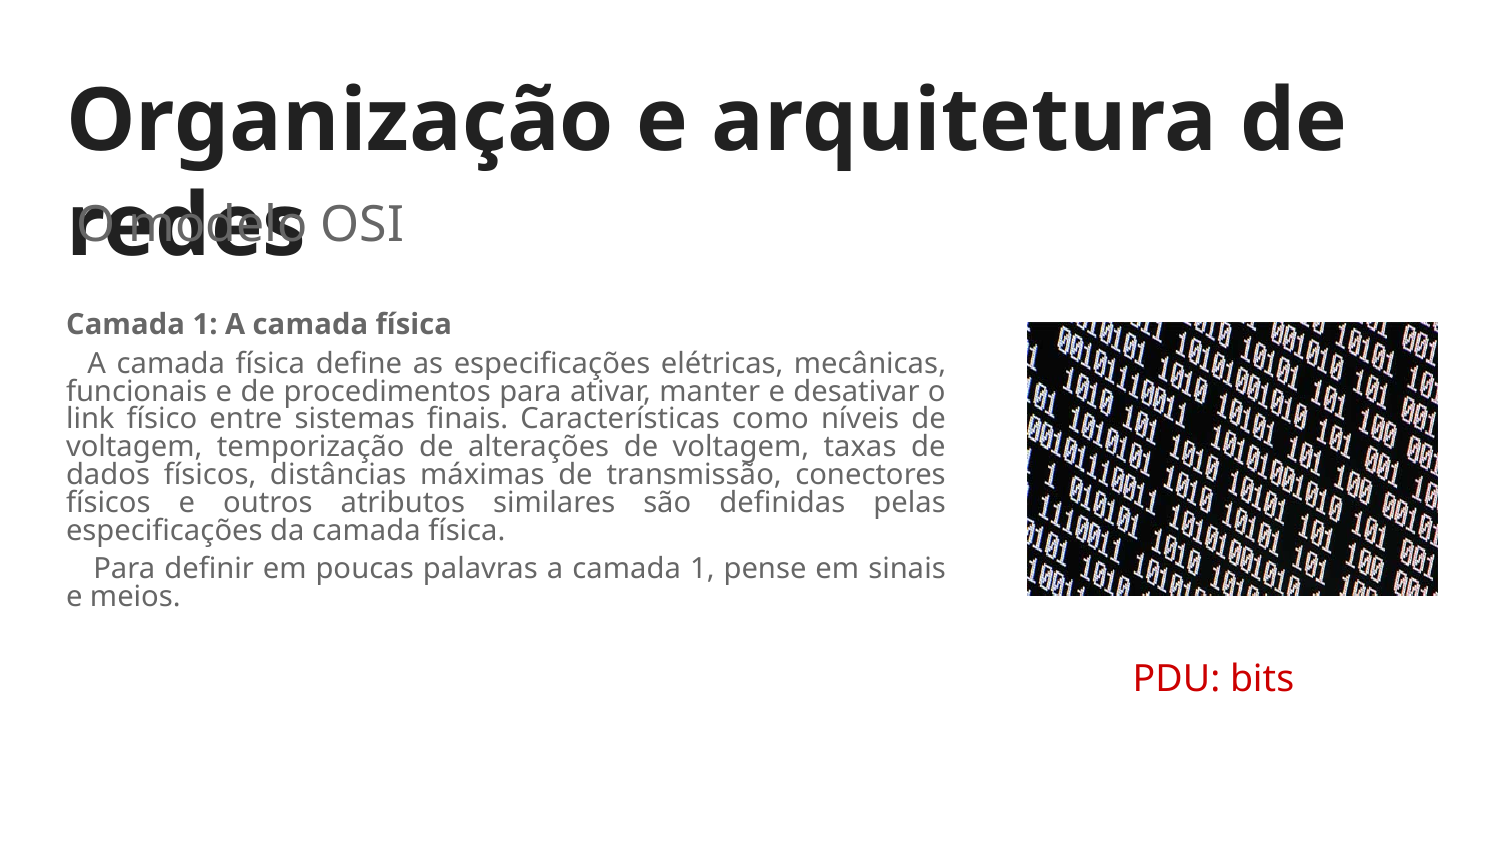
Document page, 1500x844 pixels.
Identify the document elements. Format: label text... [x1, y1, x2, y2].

picture [1027, 322, 1438, 596]
title Organização e arquitetura de redes [51, 48, 1449, 180]
text_box PDU: bits [1117, 639, 1449, 738]
text_box Camada 1: A camada física A camada física define as especificações elétricas, mecânicas, funcionais e de procedimentos para ativar, manter e desativar o link físico entre sistemas finais. Características como níveis de voltagem, temporização de alterações de voltagem, taxas de dados físicos, distâncias máximas de transmissão, conectores físicos e outros atributos similares são definidas pelas especificações da camada física. Para definir em poucas palavras a camada 1, pense em sinais e meios. [51, 297, 962, 797]
text_box O modelo OSI [61, 188, 511, 297]
